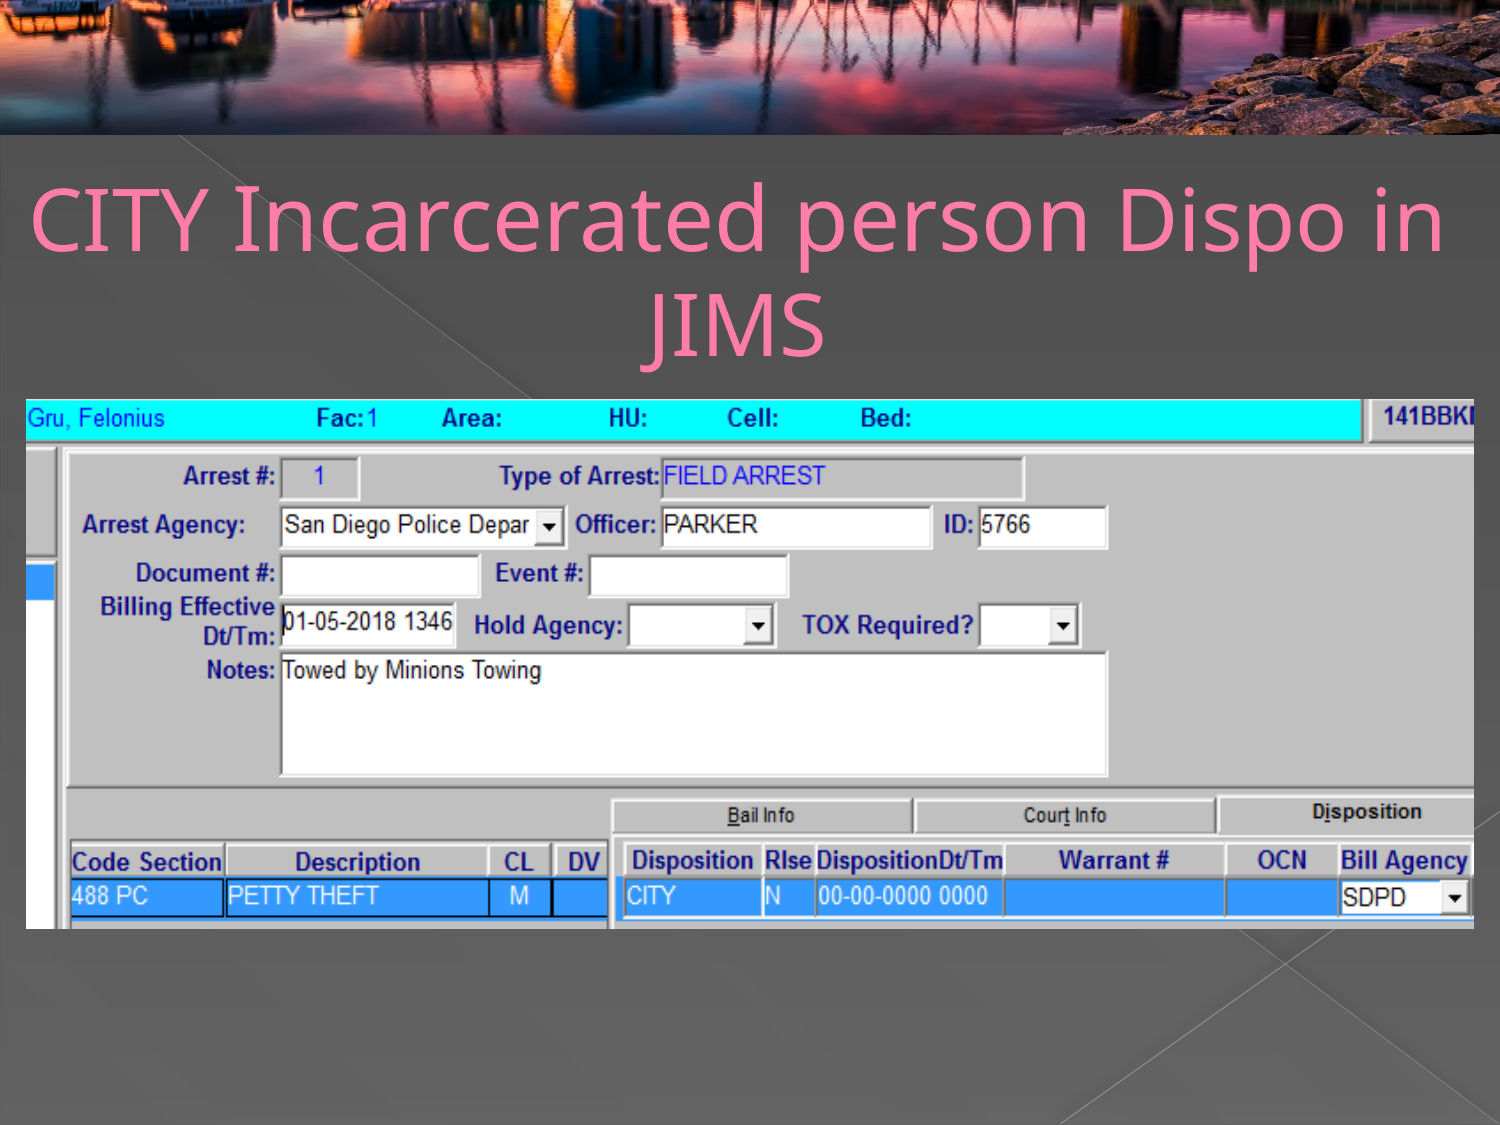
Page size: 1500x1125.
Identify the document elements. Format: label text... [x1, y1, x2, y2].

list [0, 0, 1500, 135]
title CITY Incarcerated person Dispo in JIMS [0, 152, 1494, 382]
picture [25, 399, 1475, 929]
